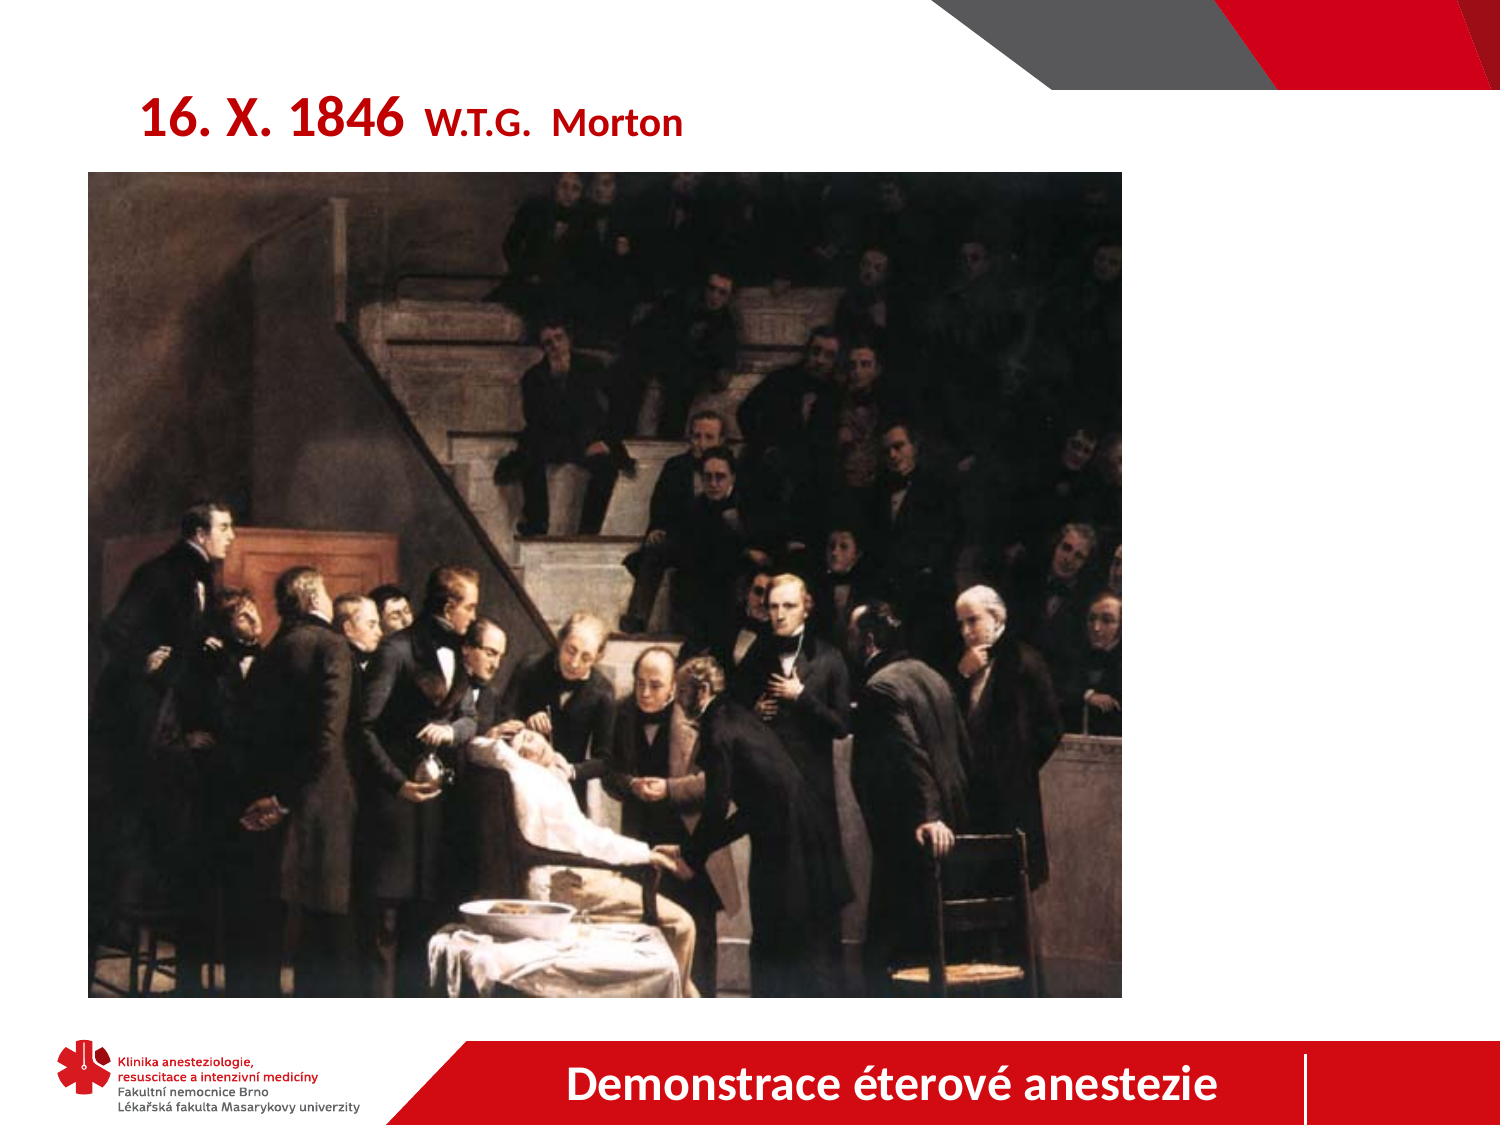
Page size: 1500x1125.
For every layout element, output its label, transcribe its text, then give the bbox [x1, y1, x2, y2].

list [88, 172, 1123, 998]
list Demonstrace éterové anestezie [218, 1042, 1500, 1125]
title 16. X. 1846 W.T.G. Morton [123, 19, 1052, 171]
